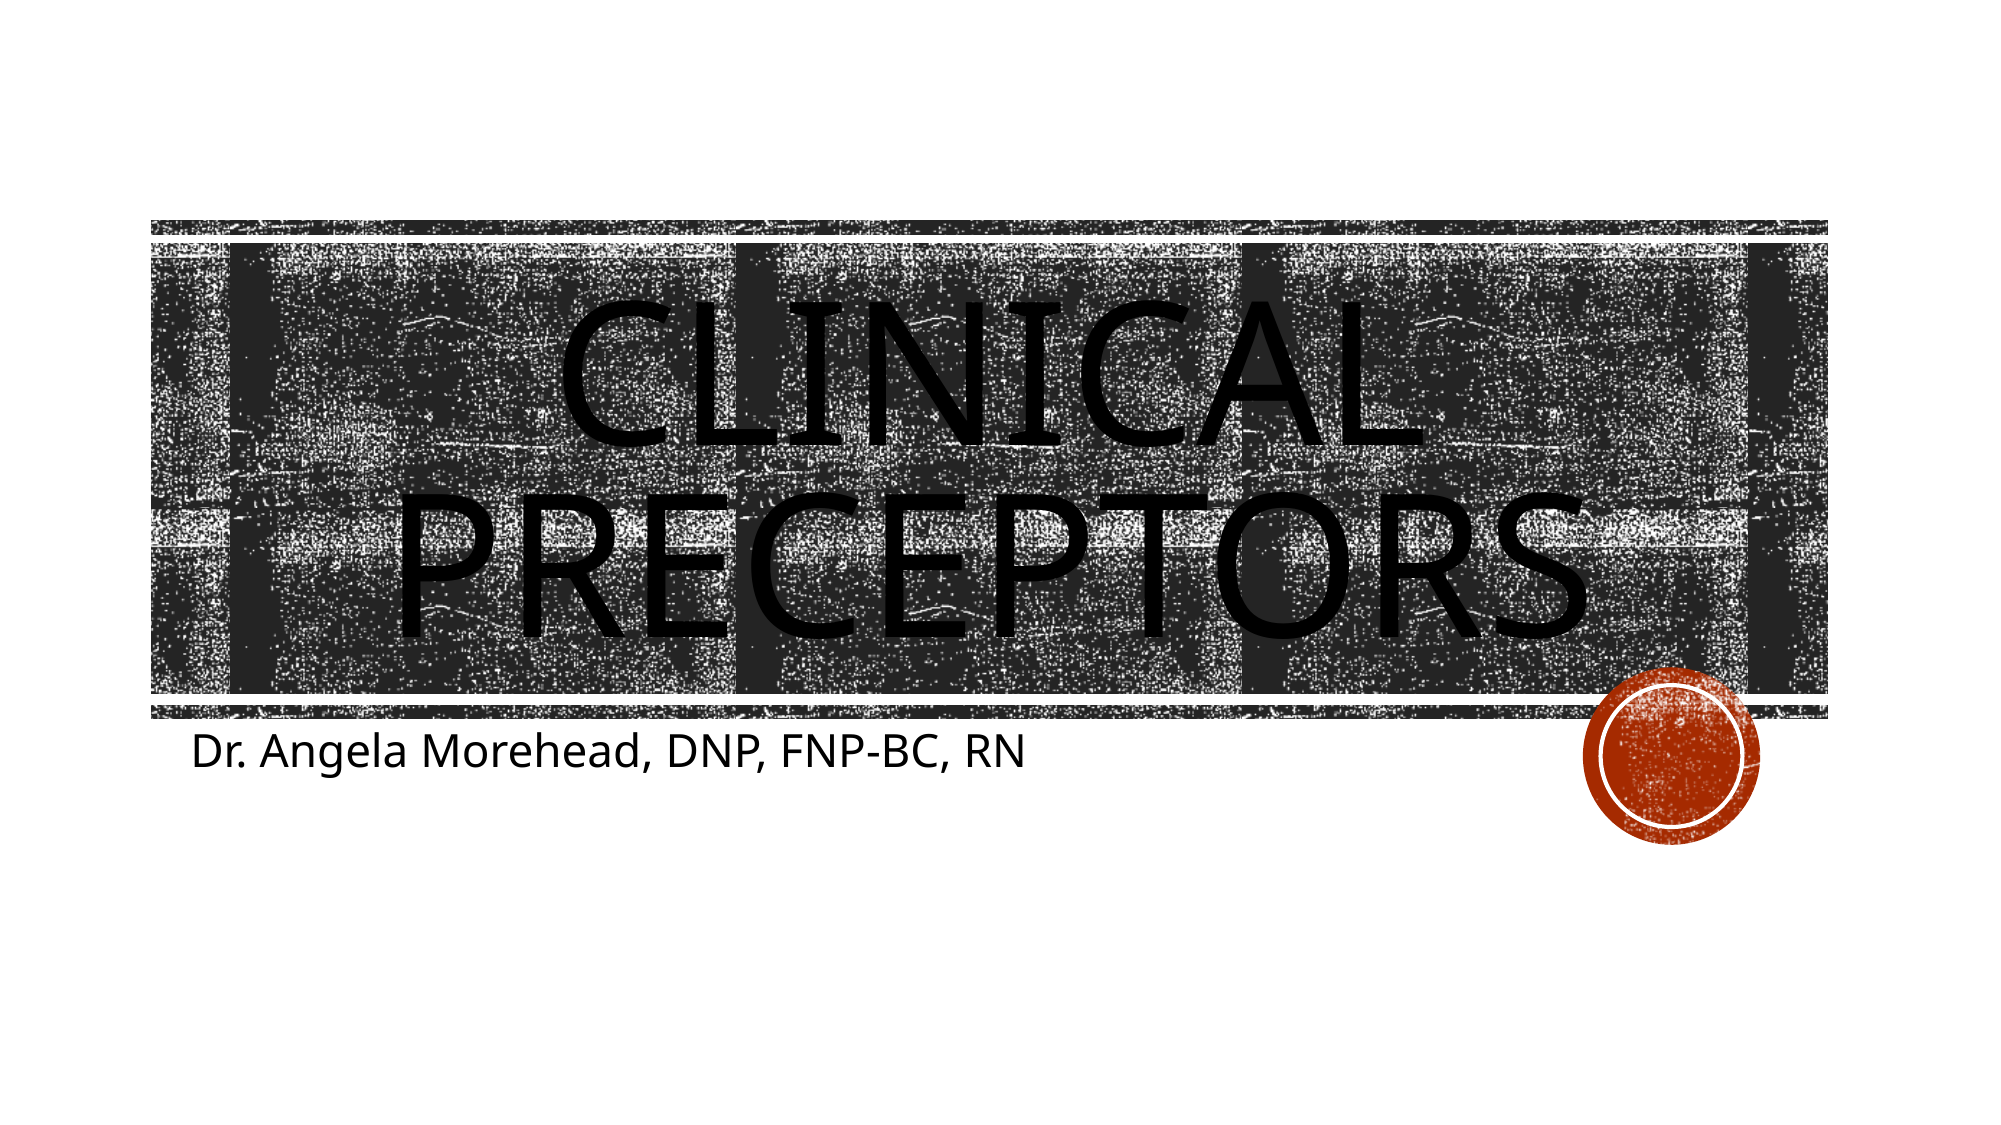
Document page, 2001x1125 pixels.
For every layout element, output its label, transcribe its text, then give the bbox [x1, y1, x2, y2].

subtitle Dr. Angela Morehead, DNP, FNP-BC, RN [175, 720, 1470, 896]
title Clinical preceptors [172, 234, 1808, 733]
